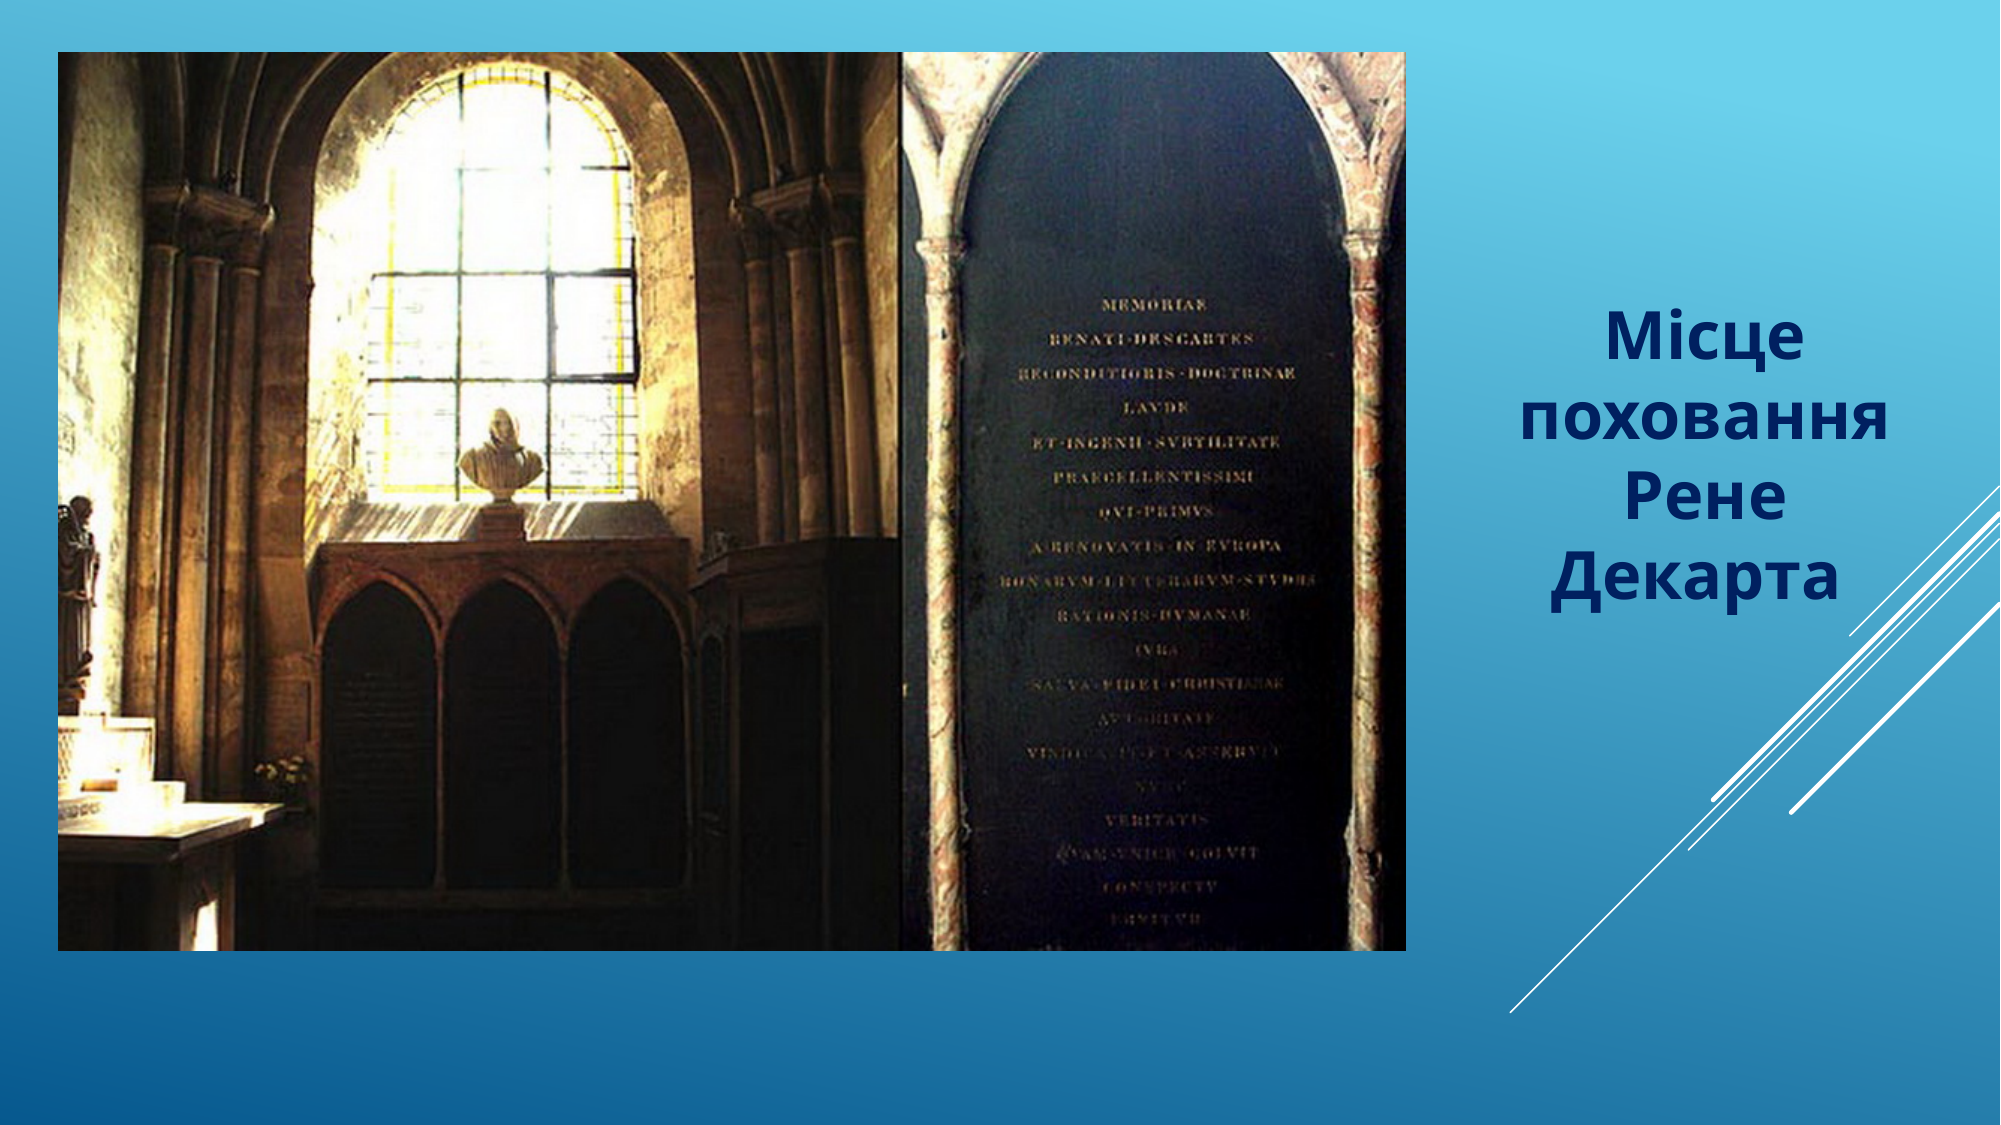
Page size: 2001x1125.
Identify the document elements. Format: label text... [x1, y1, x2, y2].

picture [58, 52, 1406, 951]
text_box Місце поховання Рене Декарта [1462, 285, 1948, 621]
